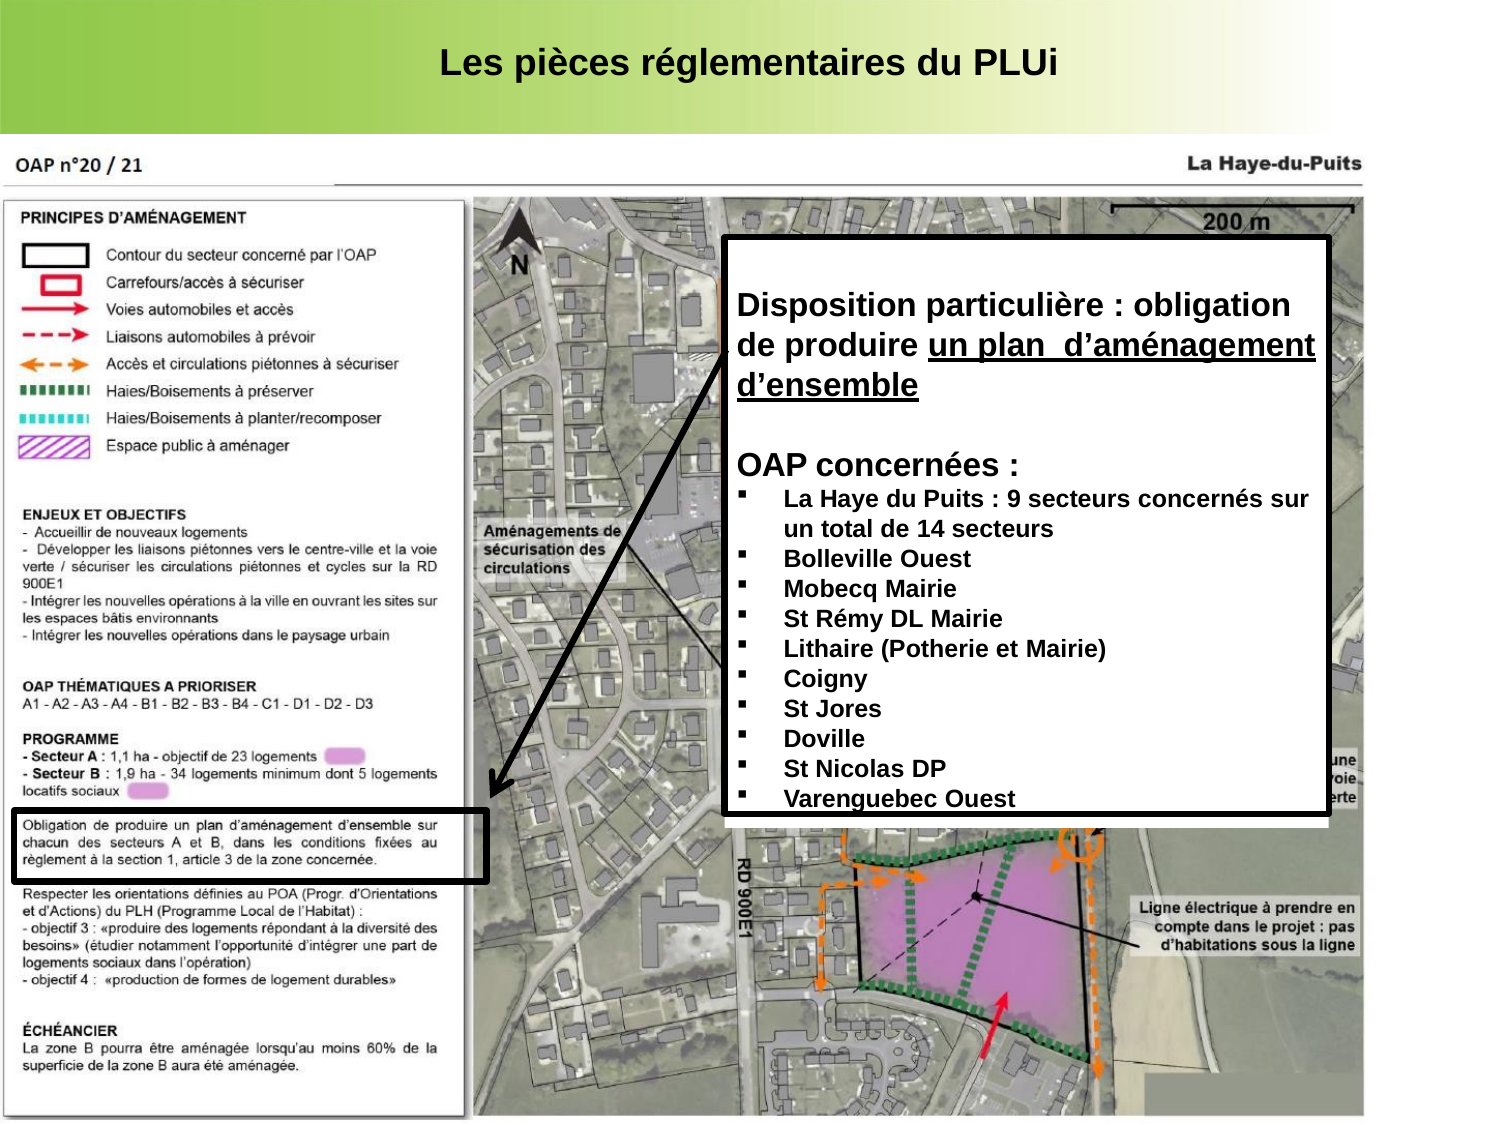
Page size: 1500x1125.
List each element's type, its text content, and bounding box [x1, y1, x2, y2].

text_box [13, 810, 487, 882]
text_box [488, 348, 730, 799]
text_box Disposition particulière : obligation de produire un plan d’aménagement d’ensemble OAP concernées : La Haye du Puits : 9 secteurs concernés sur un total de 14 secteurs Bolleville Ouest Mobecq Mairie St Rémy DL Mairie Lithaire (Potherie et Mairie) Coigny St Jores Doville St Nicolas DP Varenguebec Ouest [724, 237, 1329, 814]
text_box Les pièces réglementaires du PLUi [437, 37, 1063, 226]
text_box [0, 0, 1500, 134]
text_box [724, 814, 1329, 828]
text_box [0, 147, 1388, 1123]
